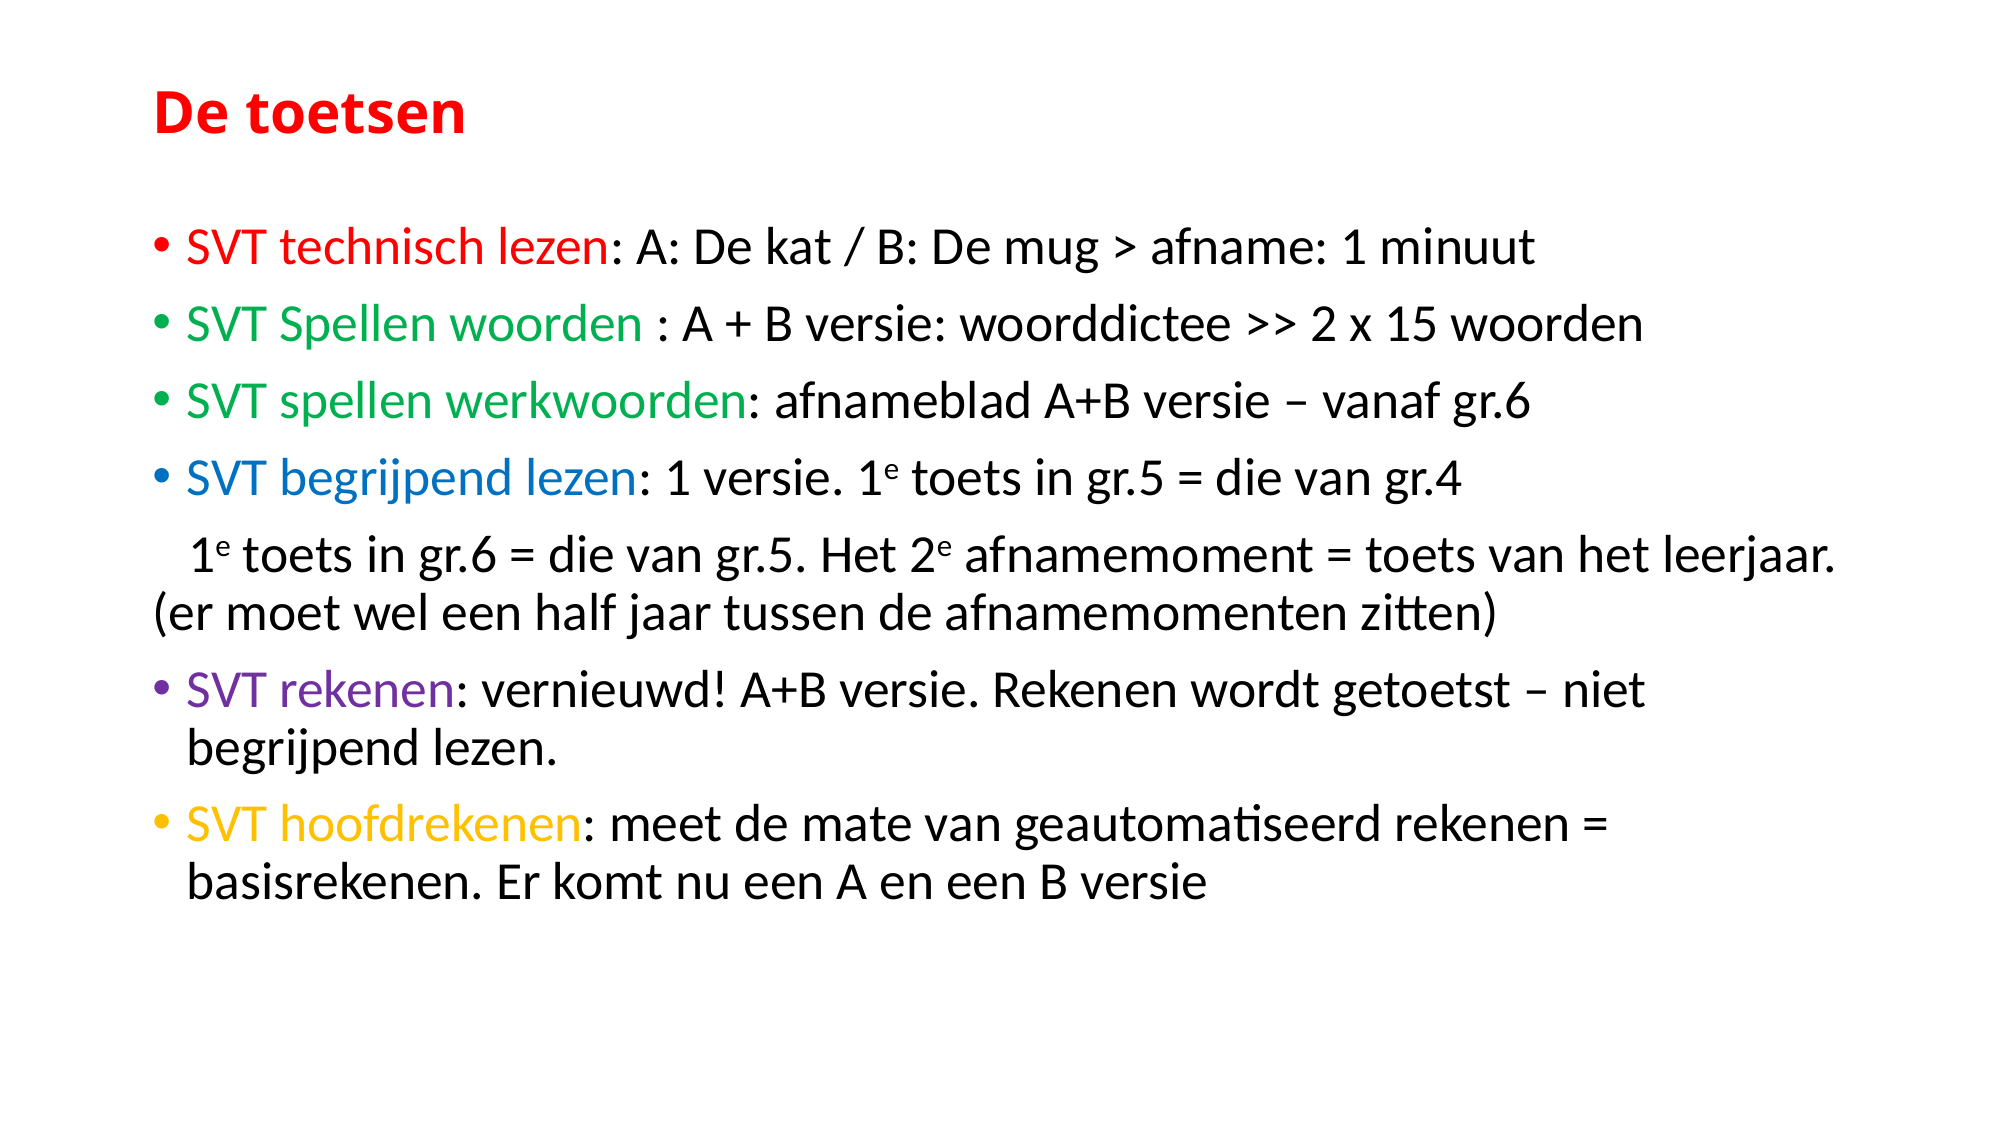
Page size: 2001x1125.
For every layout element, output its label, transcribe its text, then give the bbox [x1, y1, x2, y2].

list SVT technisch lezen: A: De kat / B: De mug > afname: 1 minuut SVT Spellen woorden : A + B versie: woorddictee >> 2 x 15 woorden SVT spellen werkwoorden: afnameblad A+B versie – vanaf gr.6 SVT begrijpend lezen: 1 versie. 1e toets in gr.5 = die van gr.4 1e toets in gr.6 = die van gr.5. Het 2e afnamemoment = toets van het leerjaar. (er moet wel een half jaar tussen de afnamemomenten zitten) SVT rekenen: vernieuwd! A+B versie. Rekenen wordt getoetst – niet begrijpend lezen. SVT hoofdrekenen: meet de mate van geautomatiseerd rekenen = basisrekenen. Er komt nu een A en een B versie [137, 210, 1863, 925]
title De toetsen [137, 59, 1863, 171]
